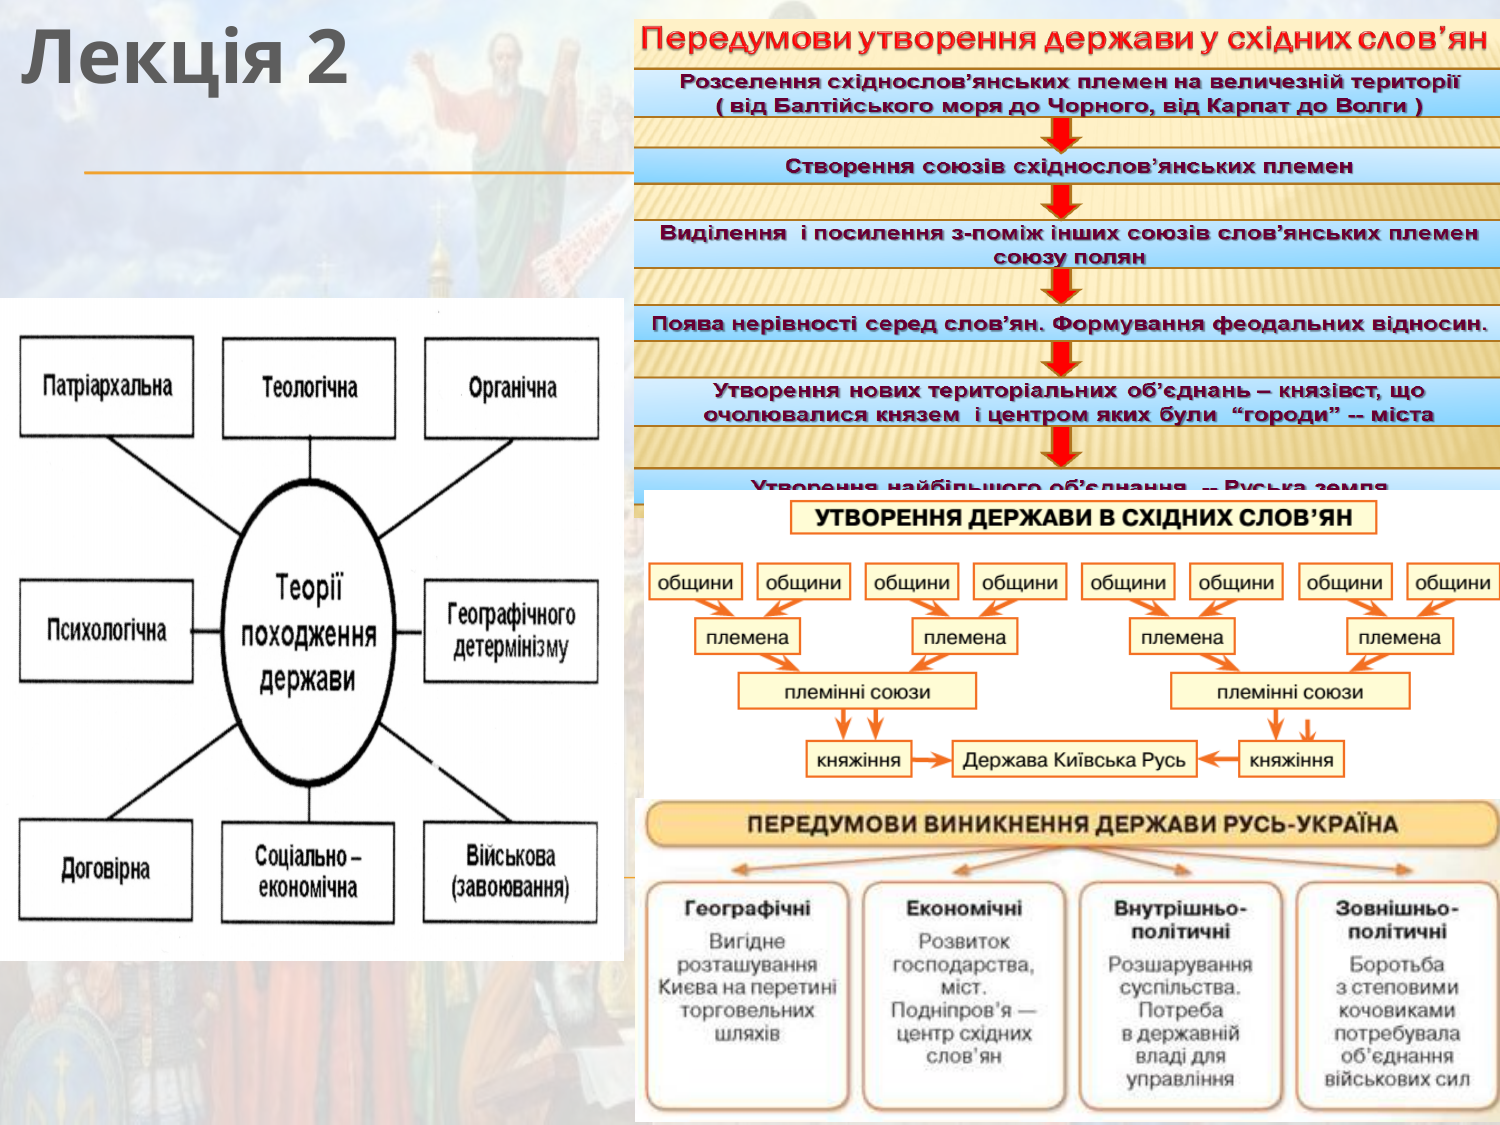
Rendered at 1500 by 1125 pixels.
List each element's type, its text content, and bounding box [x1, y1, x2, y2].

picture [633, 18, 1500, 800]
picture [635, 798, 1500, 1122]
picture [0, 298, 625, 961]
text_box Лекція 2 [0, 1, 372, 107]
